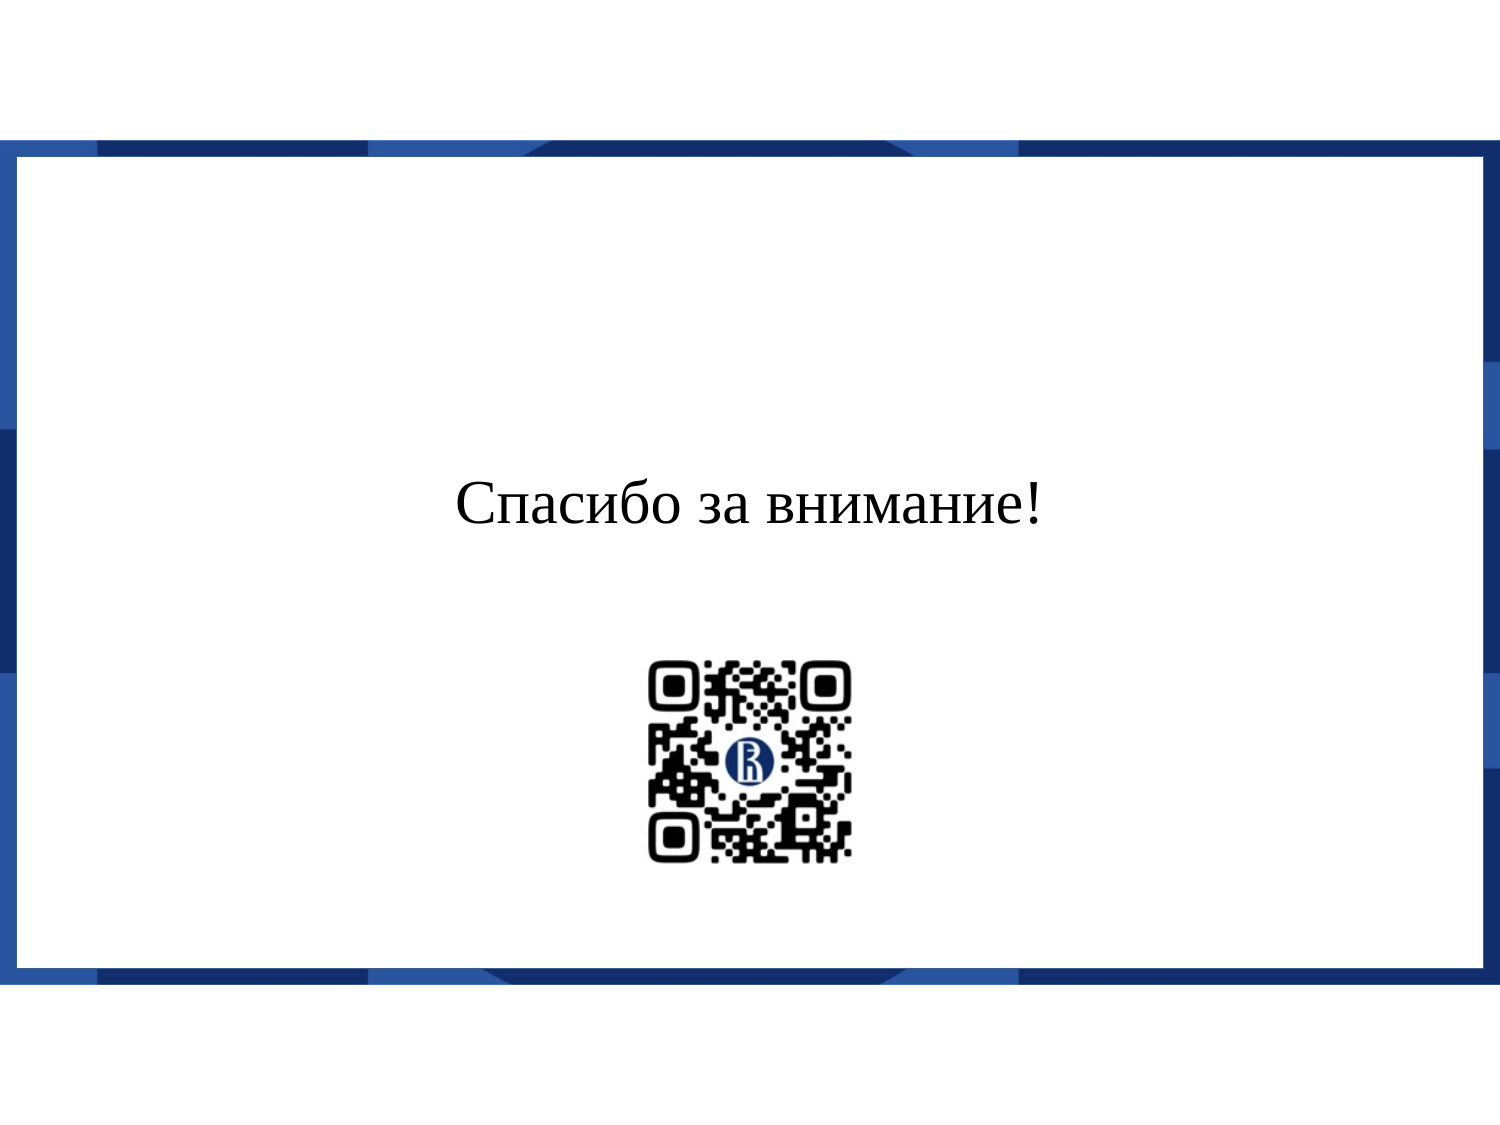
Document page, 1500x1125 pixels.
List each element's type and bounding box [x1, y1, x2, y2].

picture [0, 140, 1500, 985]
